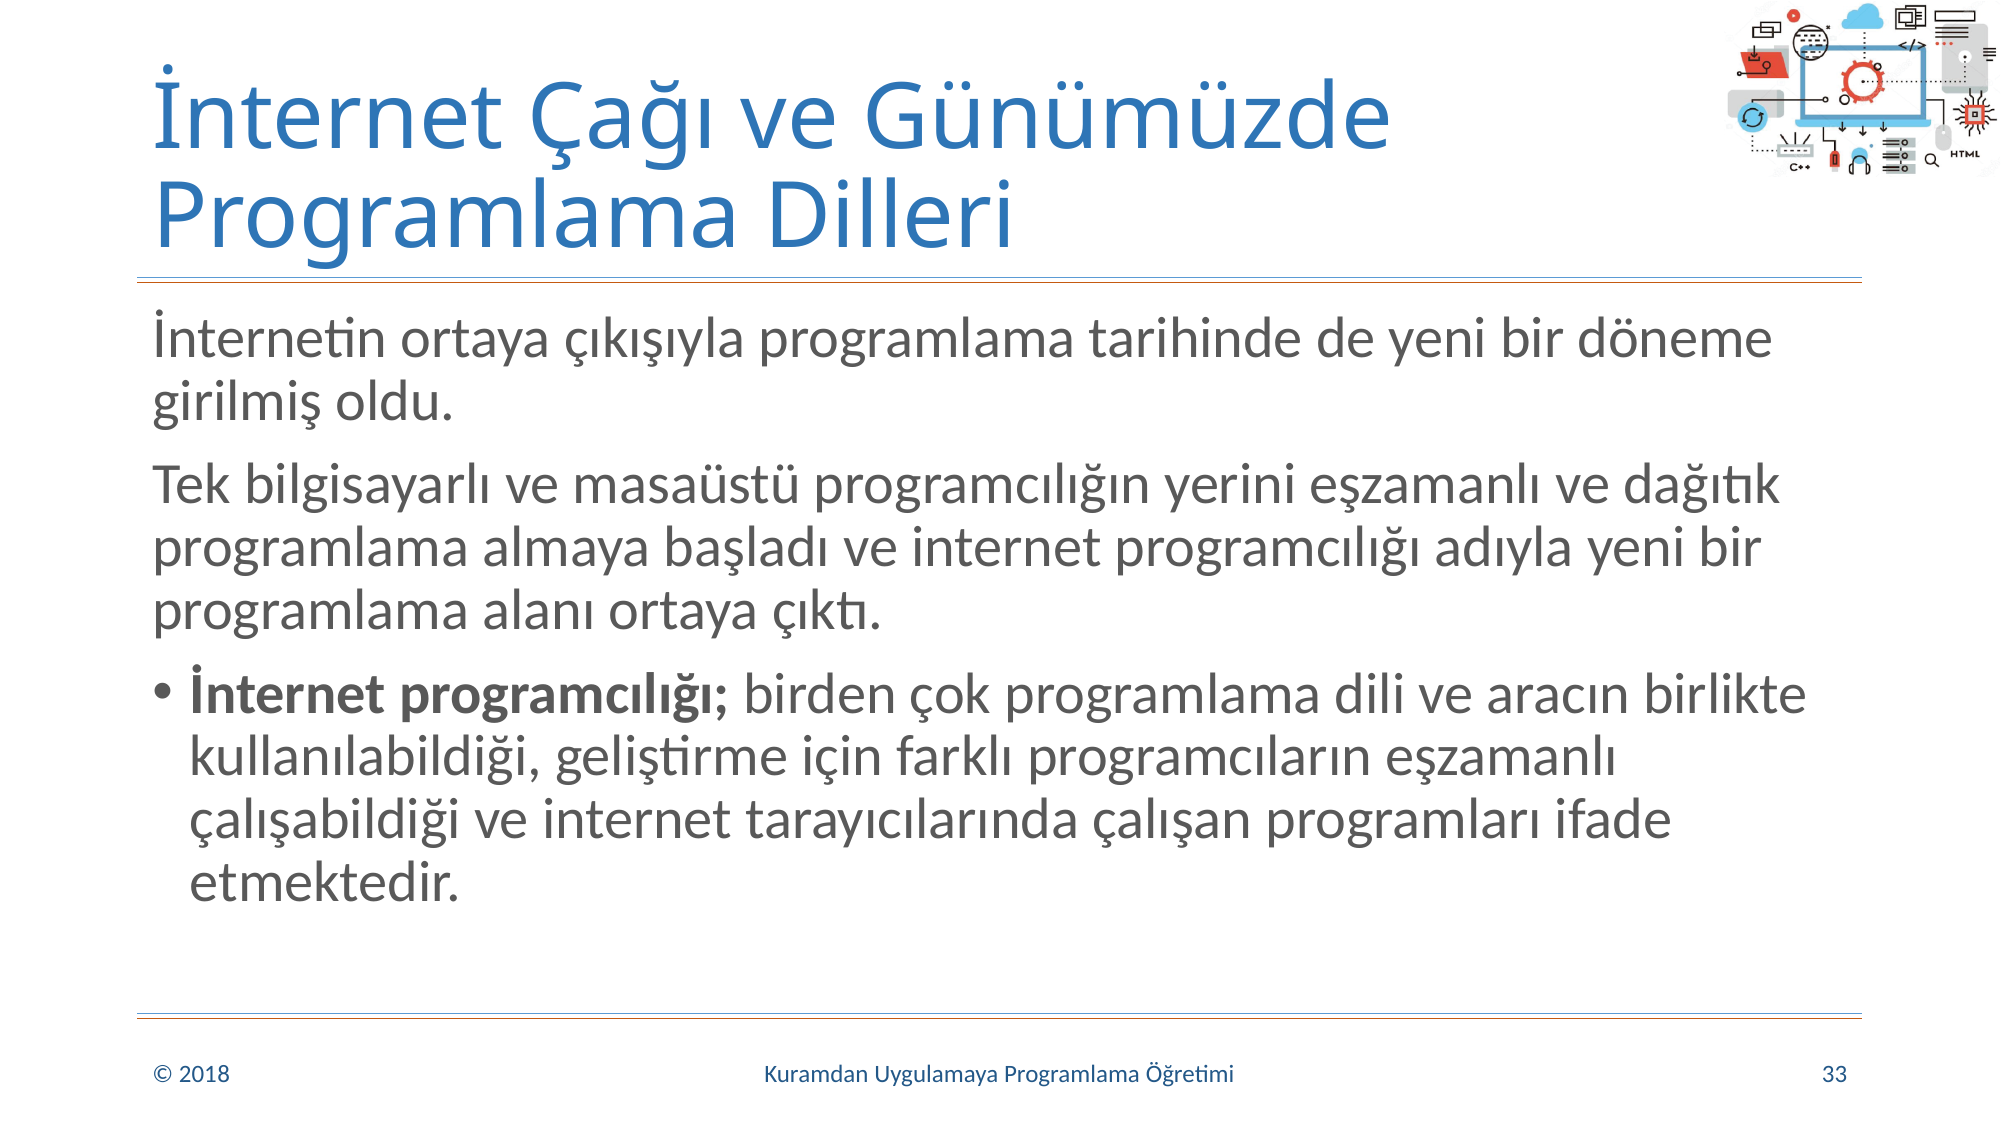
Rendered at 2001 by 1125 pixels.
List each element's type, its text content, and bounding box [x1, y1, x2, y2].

picture [1724, 1, 2001, 177]
footer Kuramdan Uygulamaya Programlama Öğretimi [662, 1042, 1338, 1103]
slide_number 33 [1412, 1042, 1863, 1103]
list İnternetin ortaya çıkışıyla programlama tarihinde de yeni bir döneme girilmiş oldu. Tek bilgisayarlı ve masaüstü programcılığın yerini eşzamanlı ve dağıtık programlama almaya başladı ve internet programcılığı adıyla yeni bir programlama alanı ortaya çıktı. İnternet programcılığı; birden çok programlama dili ve aracın birlikte kullanılabildiği, geliştirme için farklı programcıların eşzamanlı çalışabildiği ve internet tarayıcılarında çalışan programları ifade etmektedir. [137, 299, 1863, 1014]
title İnternet Çağı ve Günümüzde Programlama Dilleri [137, 59, 1863, 278]
slide_number © 2018 [137, 1042, 588, 1103]
